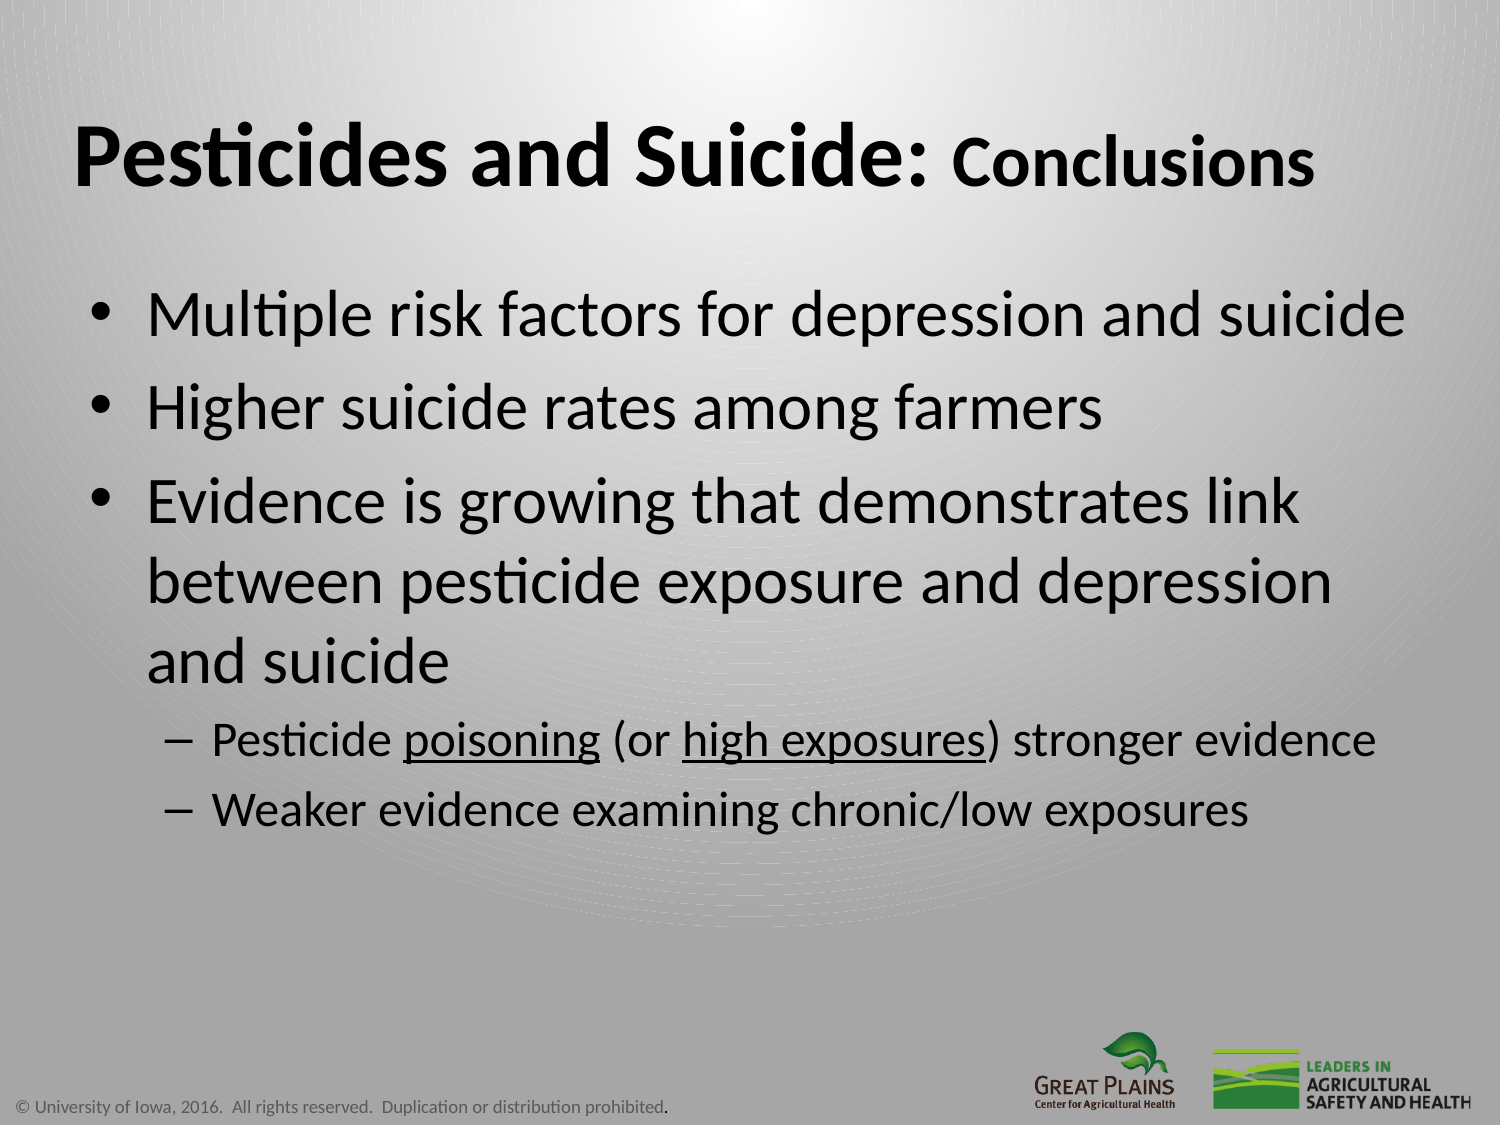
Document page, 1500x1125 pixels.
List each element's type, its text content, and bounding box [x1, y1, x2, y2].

title Pesticides and Suicide: Conclusions [19, 87, 1479, 250]
list Multiple risk factors for depression and suicide Higher suicide rates among farmers Evidence is growing that demonstrates link between pesticide exposure and depression and suicide Pesticide poisoning (or high exposures) stronger evidence Weaker evidence examining chronic/low exposures [75, 262, 1425, 1005]
picture [1210, 1049, 1471, 1113]
picture [1025, 1018, 1188, 1119]
